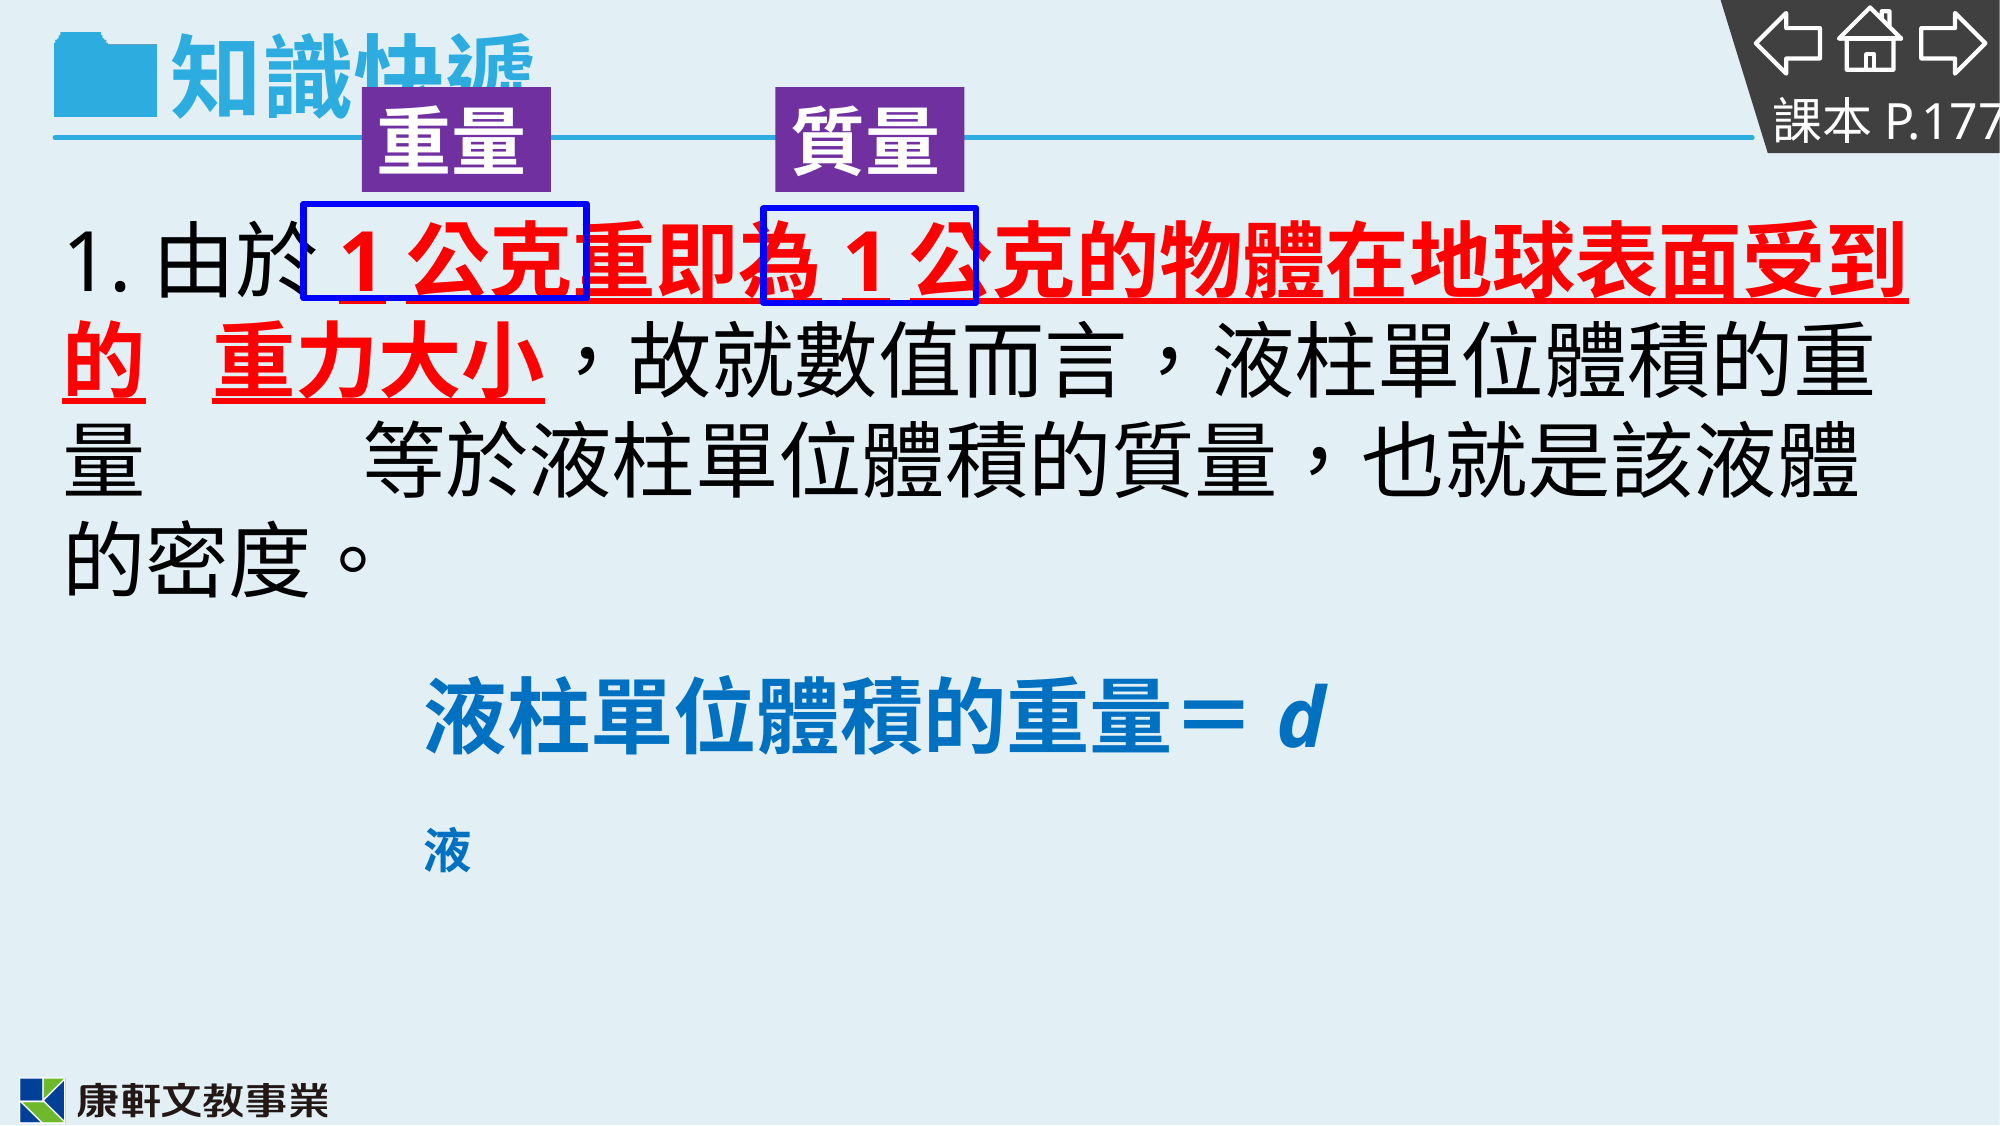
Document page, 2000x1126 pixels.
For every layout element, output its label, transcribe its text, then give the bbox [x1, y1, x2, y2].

list 1.由於1公克重即為1公克的物體在地球表面受到的 重力大小，故就數值而言，液柱單位體積的重量 等於液柱單位體積的質量，也就是該液體的密度。 [43, 208, 1933, 893]
list 課本P.177 [1757, 81, 2000, 153]
text_box 質量 [775, 87, 965, 192]
text_box 重量 [361, 87, 551, 192]
picture [54, 32, 157, 117]
text_box 液柱單位體積的重量＝d液 [409, 657, 1390, 886]
picture [0, 1070, 351, 1126]
text_box [761, 206, 978, 305]
text_box [301, 202, 589, 300]
